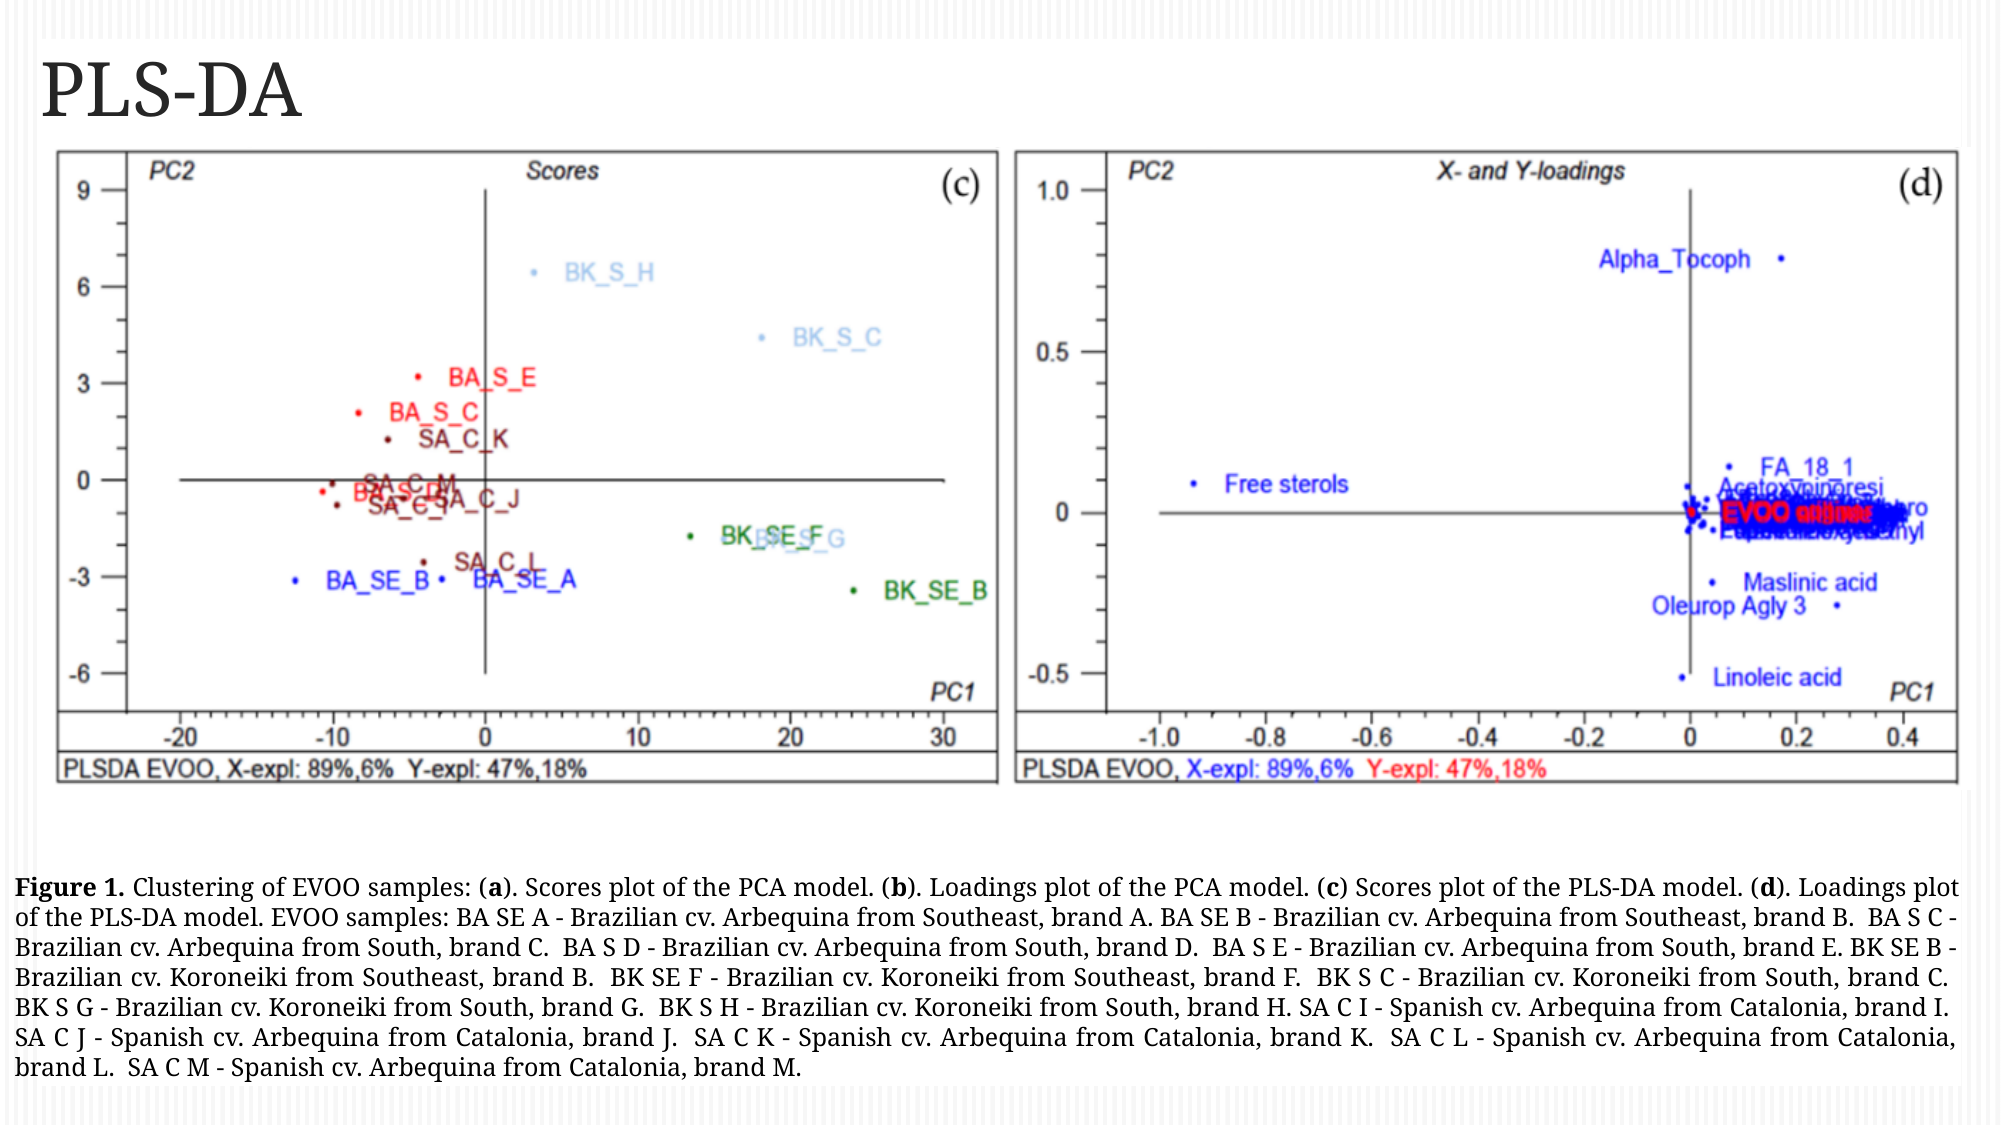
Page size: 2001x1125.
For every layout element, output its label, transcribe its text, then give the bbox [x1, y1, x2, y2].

picture [54, 147, 2000, 790]
text_box Figure 1. Clustering of EVOO samples: (a). Scores plot of the PCA model. (b). Loadings plot of the PCA model. (c) Scores plot of the PLS-DA model. (d). Loadings plot of the PLS-DA model. EVOO samples: BA SE A - Brazilian cv. Arbequina from Southeast, brand A. BA SE B - Brazilian cv. Arbequina from Southeast, brand B. BA S C - Brazilian cv. Arbequina from South, brand C. BA S D - Brazilian cv. Arbequina from South, brand D. BA S E - Brazilian cv. Arbequina from South, brand E. BK SE B - Brazilian cv. Koroneiki from Southeast, brand B. BK SE F - Brazilian cv. Koroneiki from Southeast, brand F. BK S C - Brazilian cv. Koroneiki from South, brand C. BK S G - Brazilian cv. Koroneiki from South, brand G. BK S H - Brazilian cv. Koroneiki from South, brand H. SA C I - Spanish cv. Arbequina from Catalonia, brand I. SA C J - Spanish cv. Arbequina from Catalonia, brand J. SA C K - Spanish cv. Arbequina from Catalonia, brand K. SA C L - Spanish cv. Arbequina from Catalonia, brand L. SA C M - Spanish cv. Arbequina from Catalonia, brand M. [0, 864, 1975, 1089]
text_box PLS-DA [25, 36, 1918, 148]
